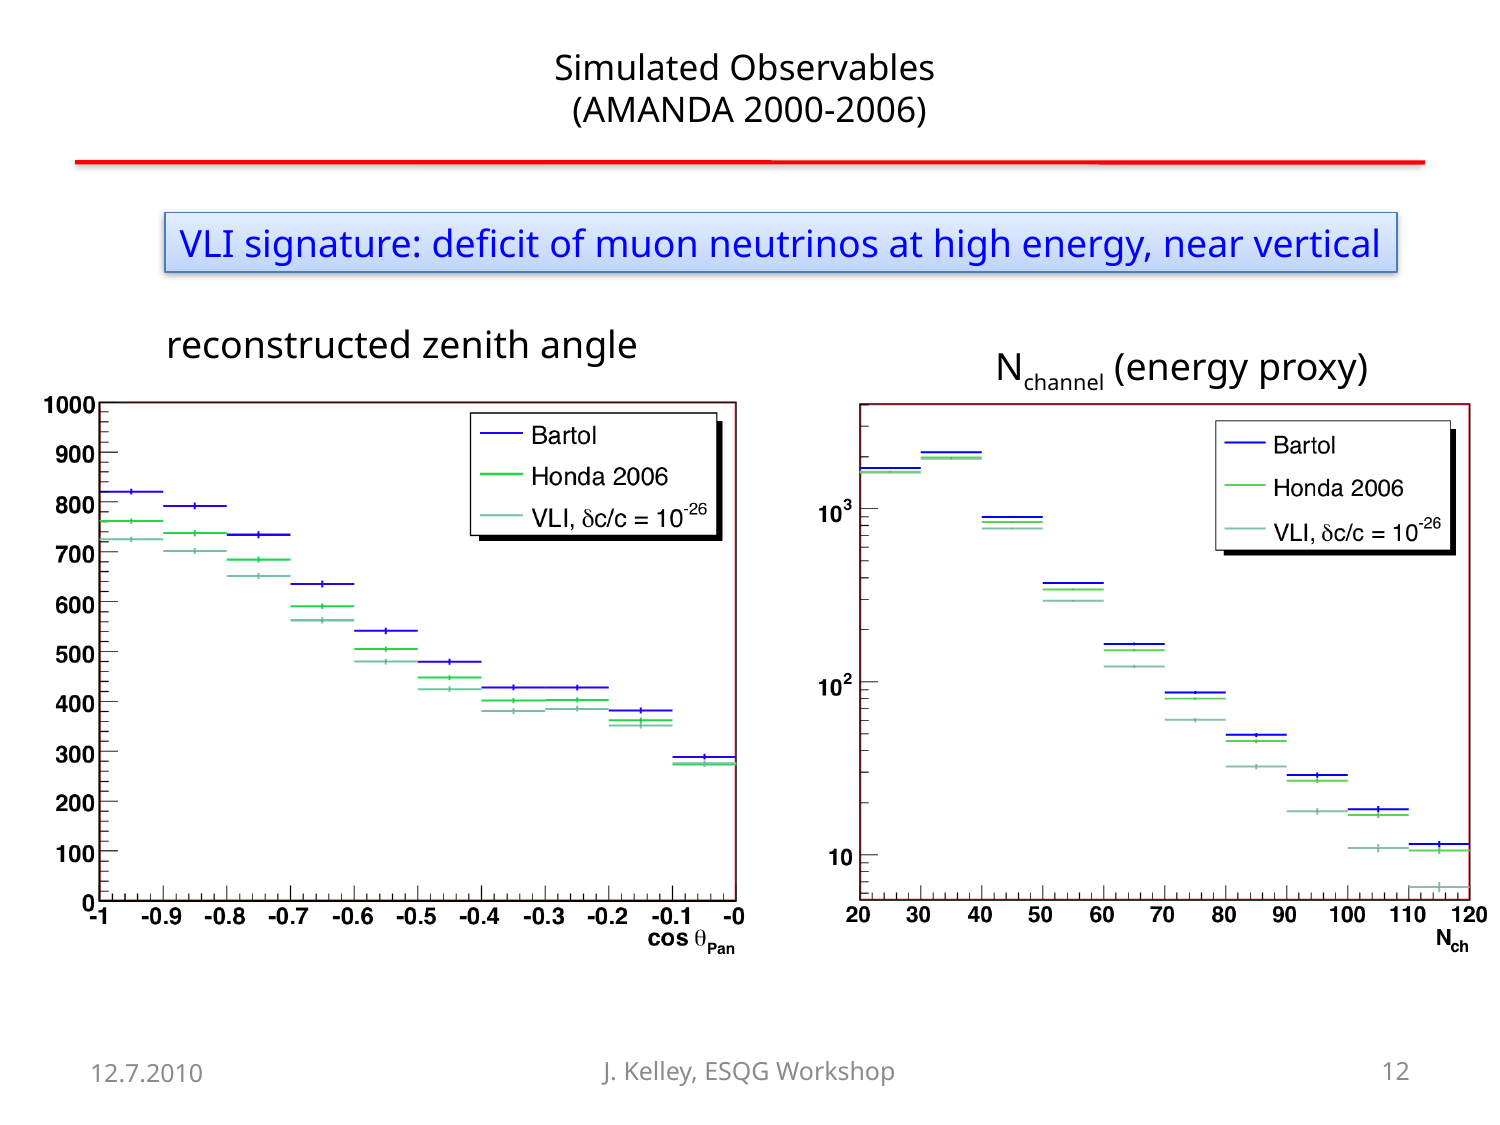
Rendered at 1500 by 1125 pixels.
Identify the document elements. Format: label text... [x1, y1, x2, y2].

picture [37, 388, 763, 963]
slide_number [75, 1042, 425, 1103]
text_box VLI signature: deficit of muon neutrinos at high energy, near vertical [164, 212, 1398, 273]
picture [799, 388, 1500, 962]
text_box Nchannel (energy proxy) [980, 335, 1384, 387]
title Simulated Observables (AMANDA 2000-2006) [212, 37, 1288, 138]
slide_number 12 [1074, 1042, 1425, 1103]
footer J. Kelley, ESQG Workshop [512, 1042, 988, 1103]
text_box reconstructed zenith angle [151, 313, 654, 374]
